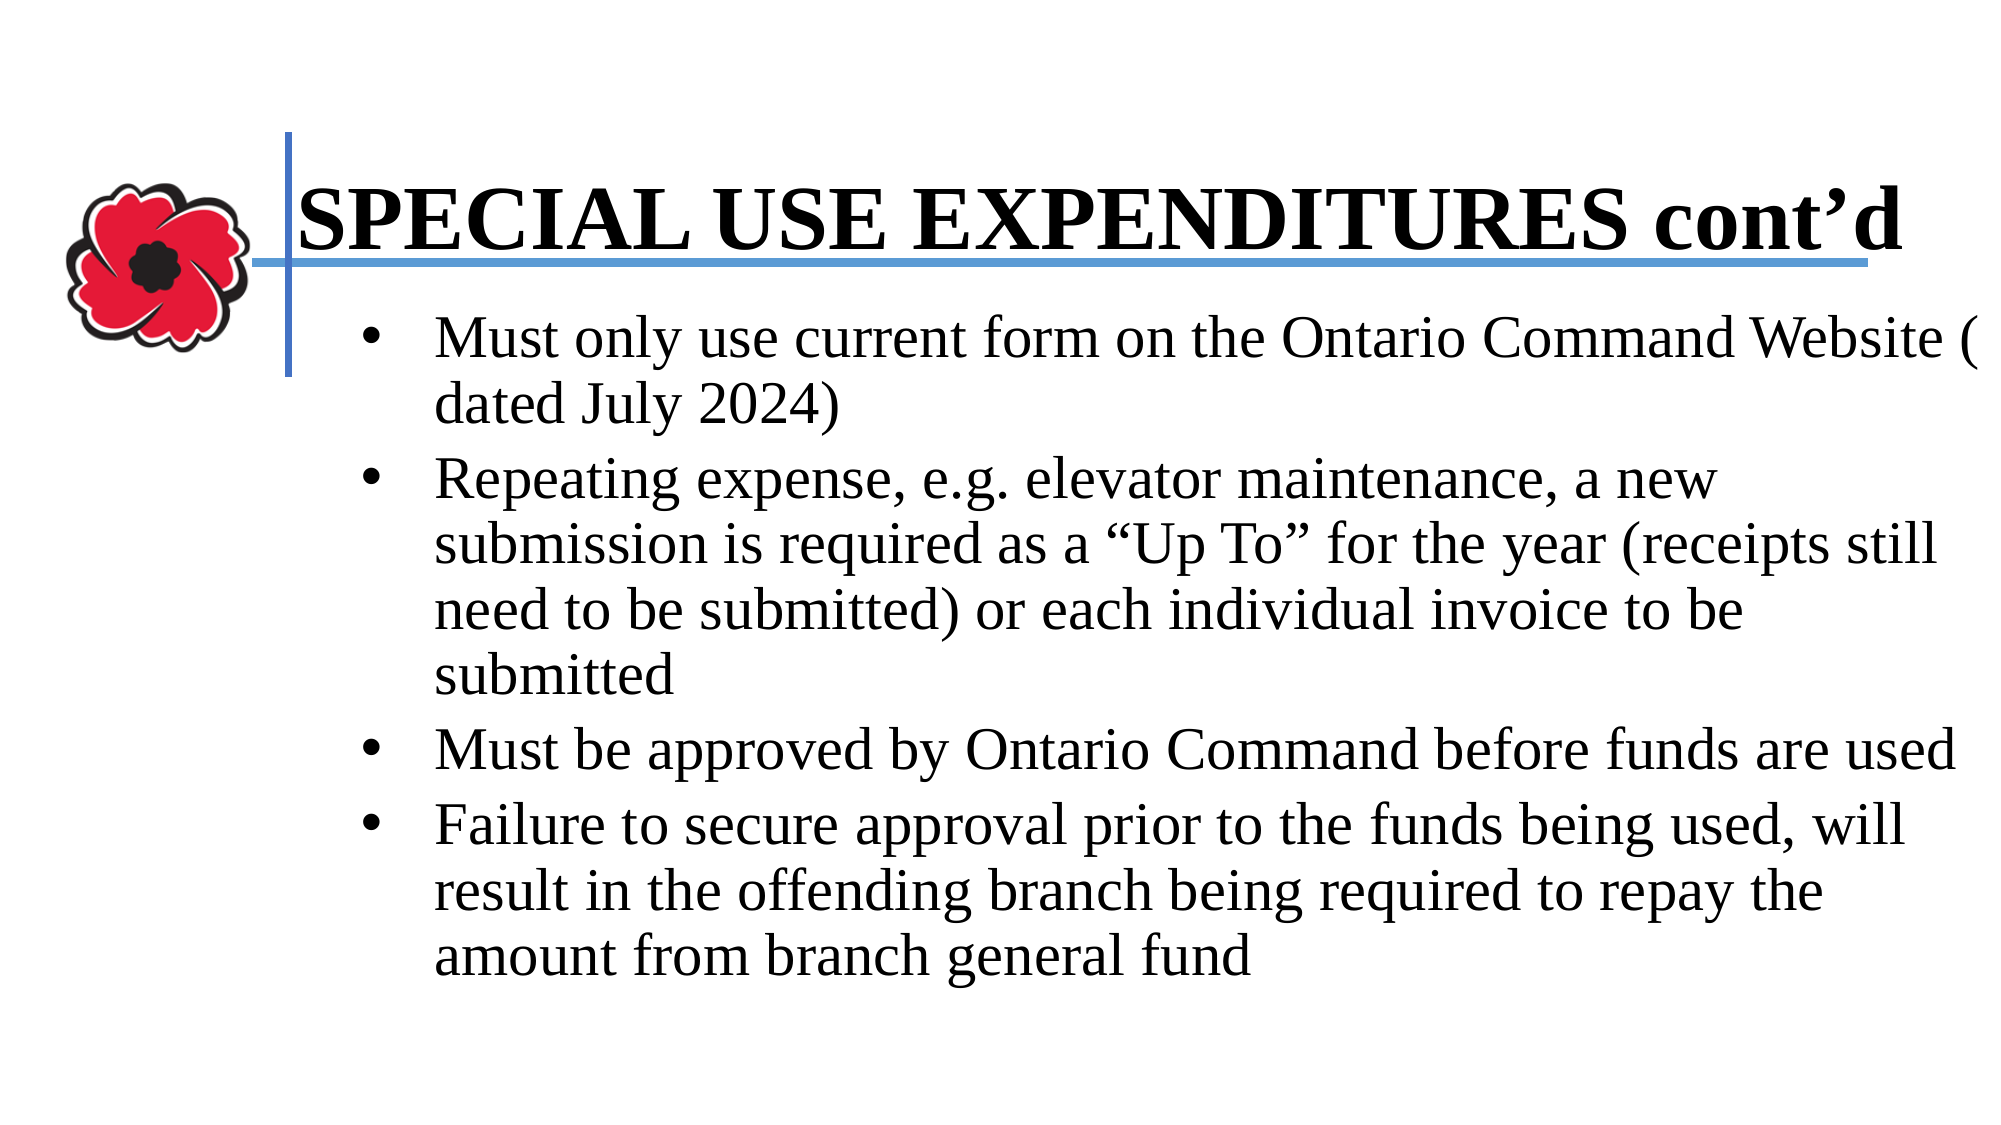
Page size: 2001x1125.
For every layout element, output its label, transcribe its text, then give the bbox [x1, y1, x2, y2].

text_box SPECIAL USE EXPENDITURES cont’d [290, 151, 1956, 276]
picture [23, 132, 290, 393]
subtitle Must only use current form on the Ontario Command Website ( dated July 2024) Repeating expense, e.g. elevator maintenance, a new submission is required as a “Up To” for the year (receipts still need to be submitted) or each individual invoice to be submitted Must be approved by Ontario Command before funds are used Failure to secure approval prior to the funds being used, will result in the offending branch being required to repay the amount from branch general fund [272, 298, 2000, 1043]
